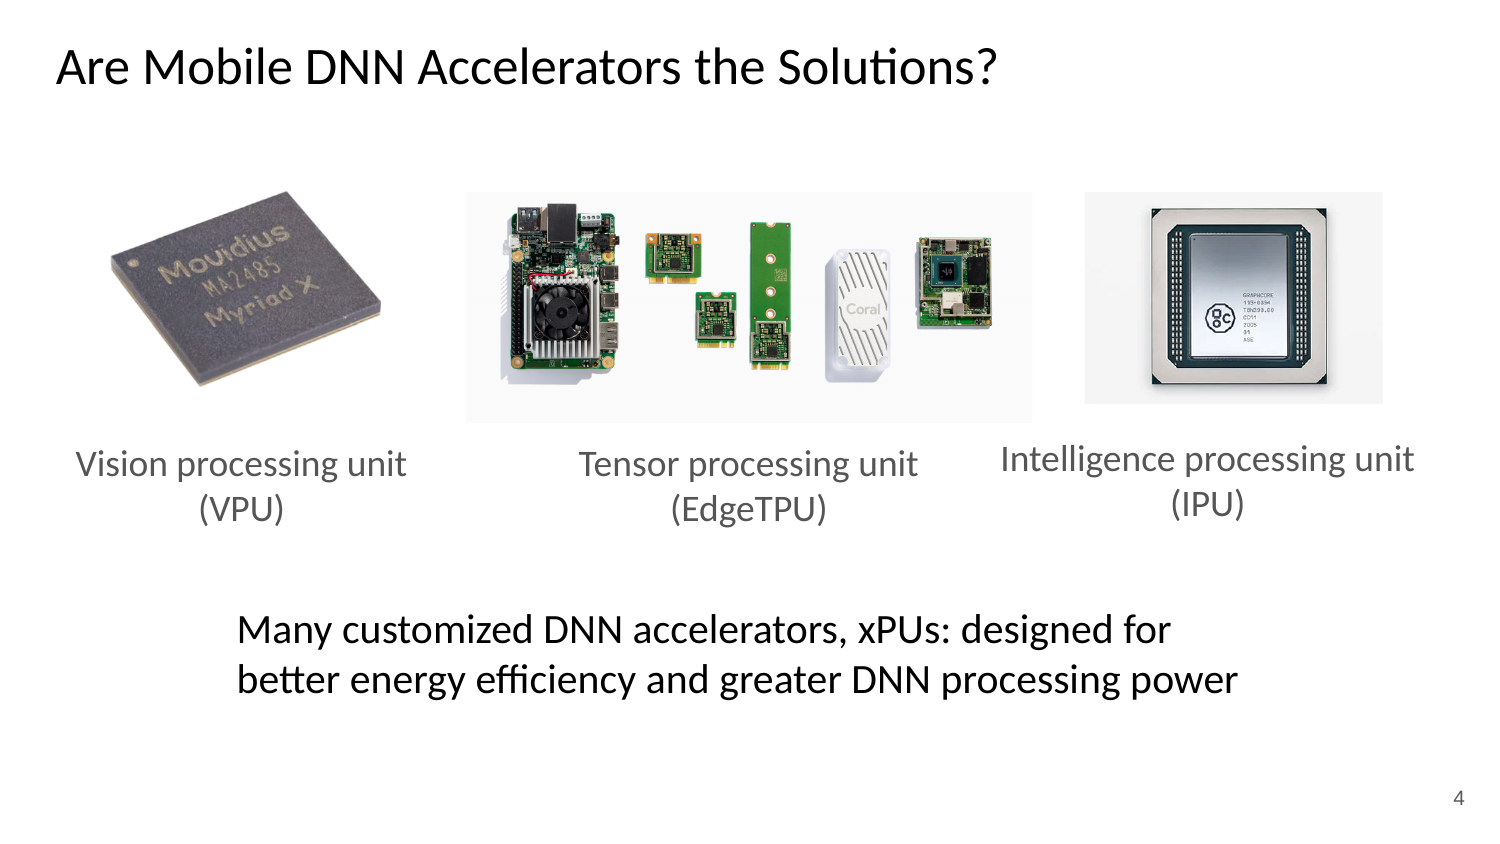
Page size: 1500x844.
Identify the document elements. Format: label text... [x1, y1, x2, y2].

picture [1084, 191, 1383, 404]
picture [465, 191, 1033, 423]
text_box Tensor processing unit (EdgeTPU) [551, 432, 947, 549]
text_box Vision processing unit (VPU) [44, 419, 439, 549]
slide_number ‹#› [1389, 764, 1480, 830]
title Are Mobile DNN Accelerators the Solutions? [40, 16, 1439, 111]
text_box Intelligence processing unit (IPU) [980, 419, 1435, 549]
text_box Many customized DNN accelerators, xPUs: designed for better energy efficiency and greater DNN processing power [221, 586, 1269, 729]
picture [81, 155, 403, 408]
